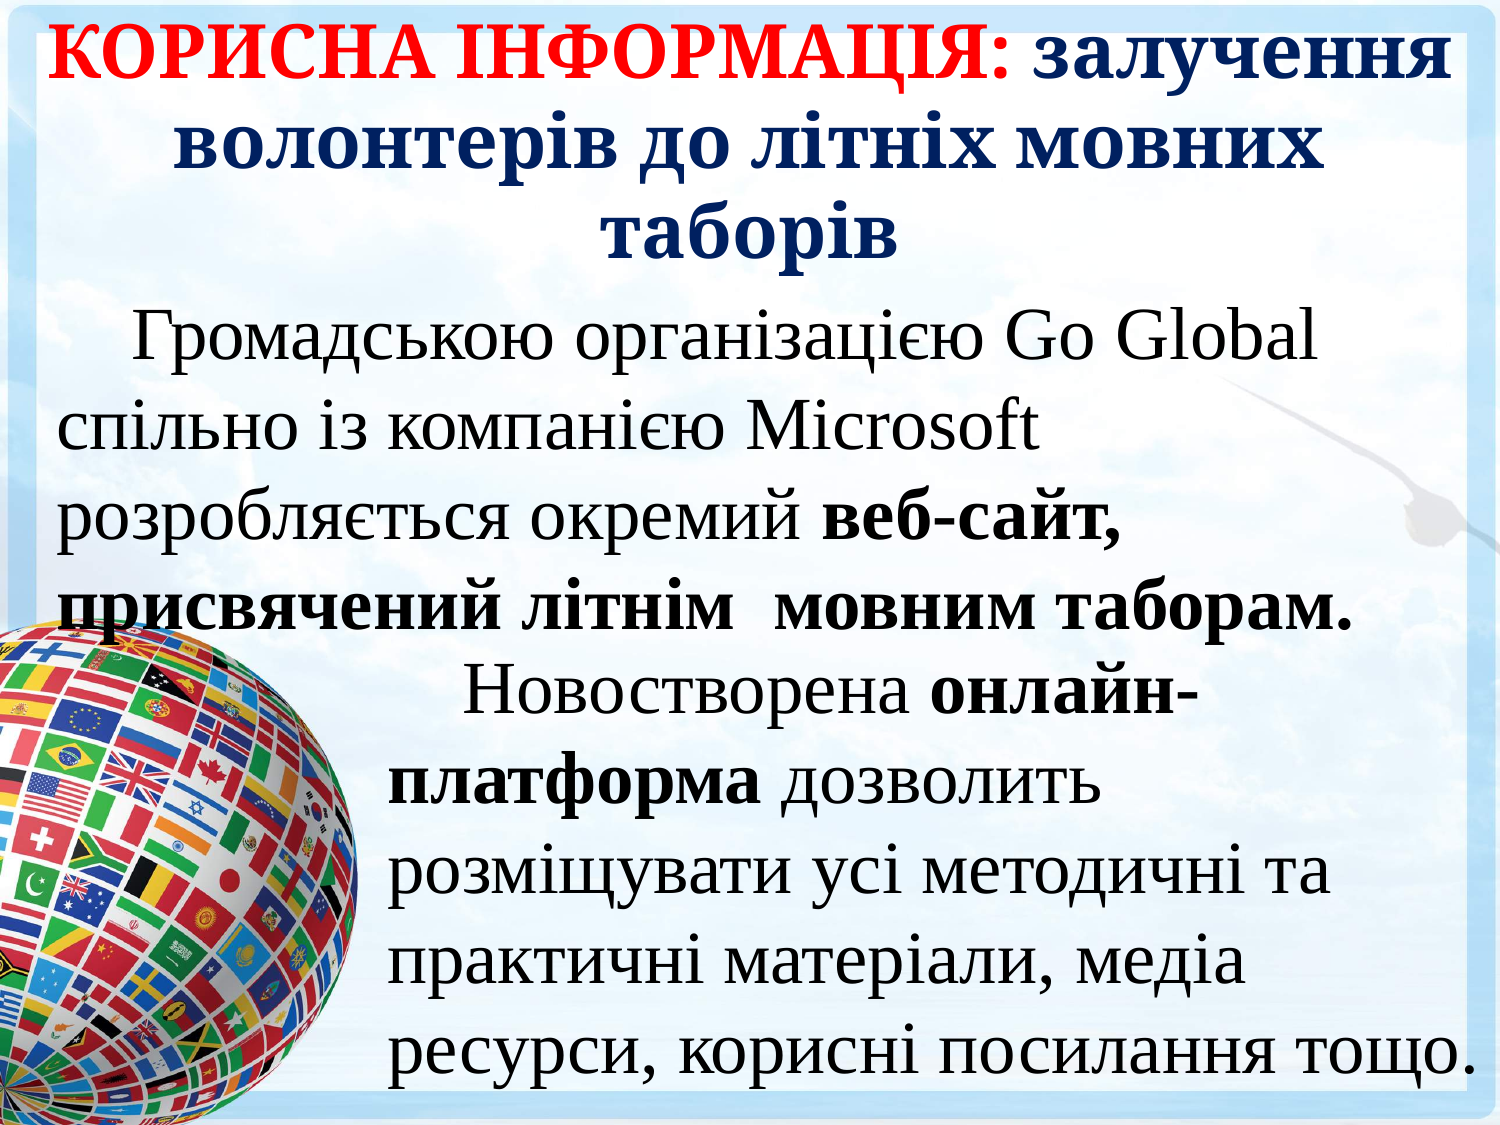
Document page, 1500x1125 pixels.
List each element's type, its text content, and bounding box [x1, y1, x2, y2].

text_box Новостворена онлайн-платформа дозволить розміщувати усі методичні та практичні матеріали, медіа ресурси, корисні посилання тощо. [371, 633, 1500, 1094]
title КОРИСНА ІНФОРМАЦІЯ: залучення волонтерів до літніх мовних таборів [0, 45, 1500, 233]
picture [0, 233, 1500, 1125]
list Громадською організацією Go Global спільно із компанією Microsoft розробляється окремий веб-сайт, присвячений літнім мовним таборам. [41, 278, 1500, 650]
picture [0, 0, 1500, 45]
